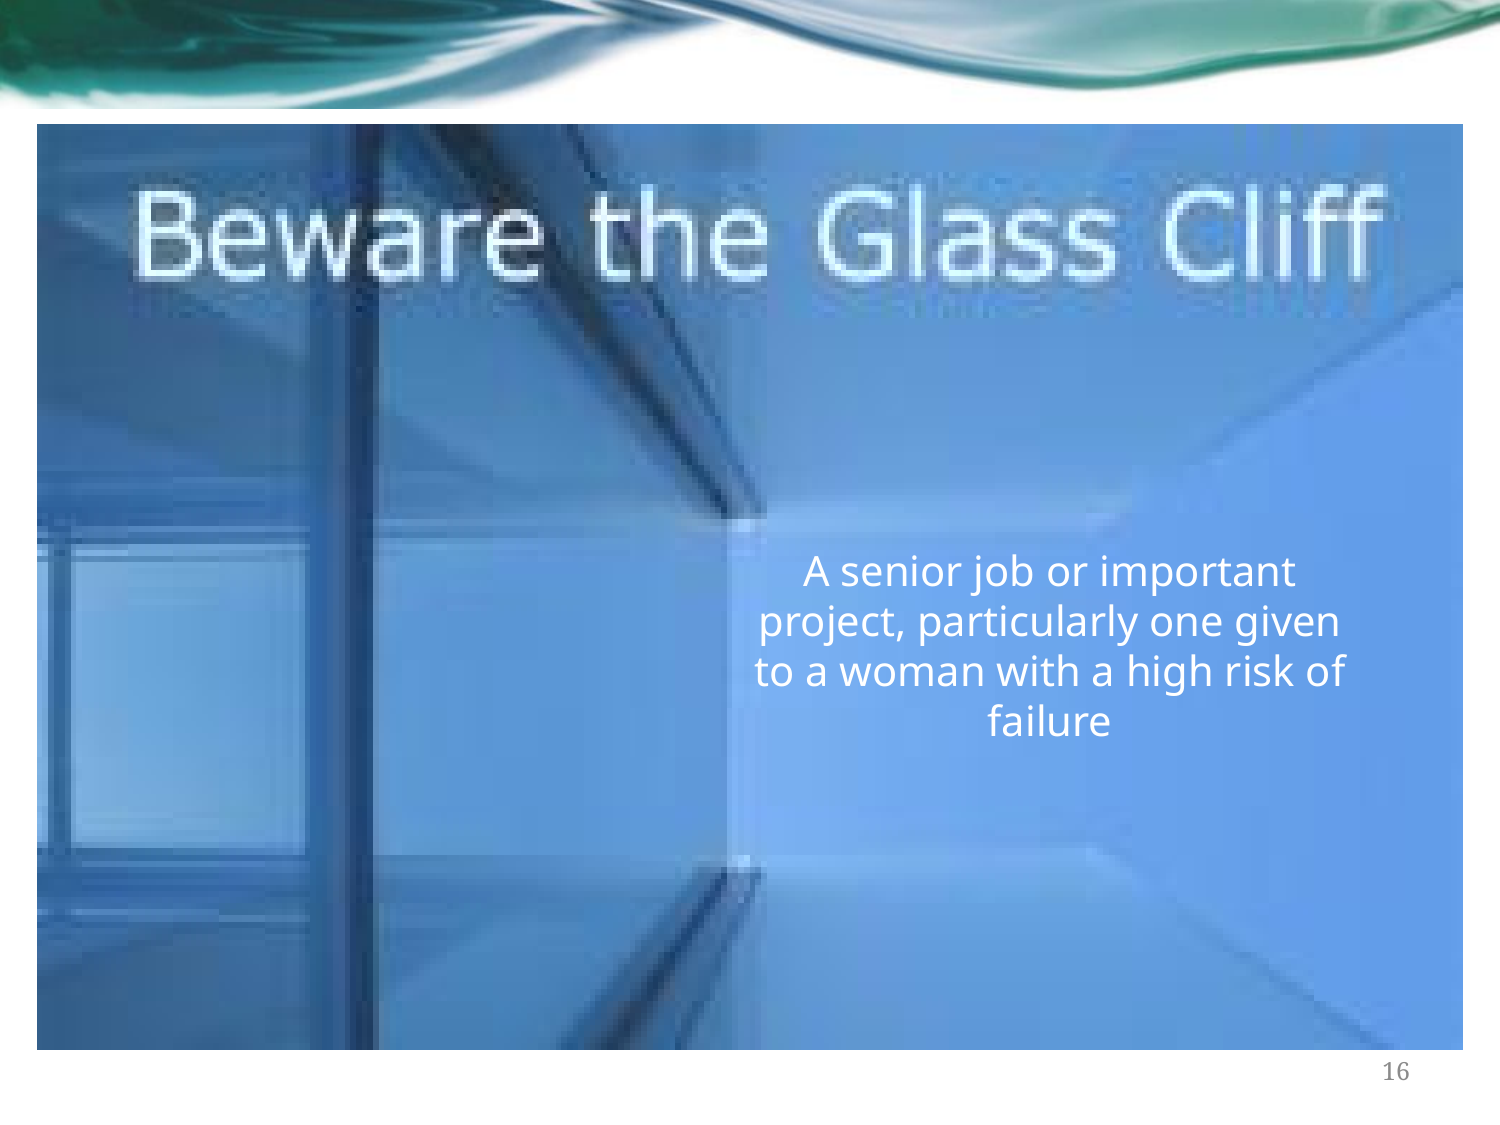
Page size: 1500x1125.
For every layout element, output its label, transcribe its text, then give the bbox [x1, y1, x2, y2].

picture [37, 124, 1463, 1051]
picture [0, 0, 1500, 109]
slide_number 16 [1074, 1063, 1425, 1103]
